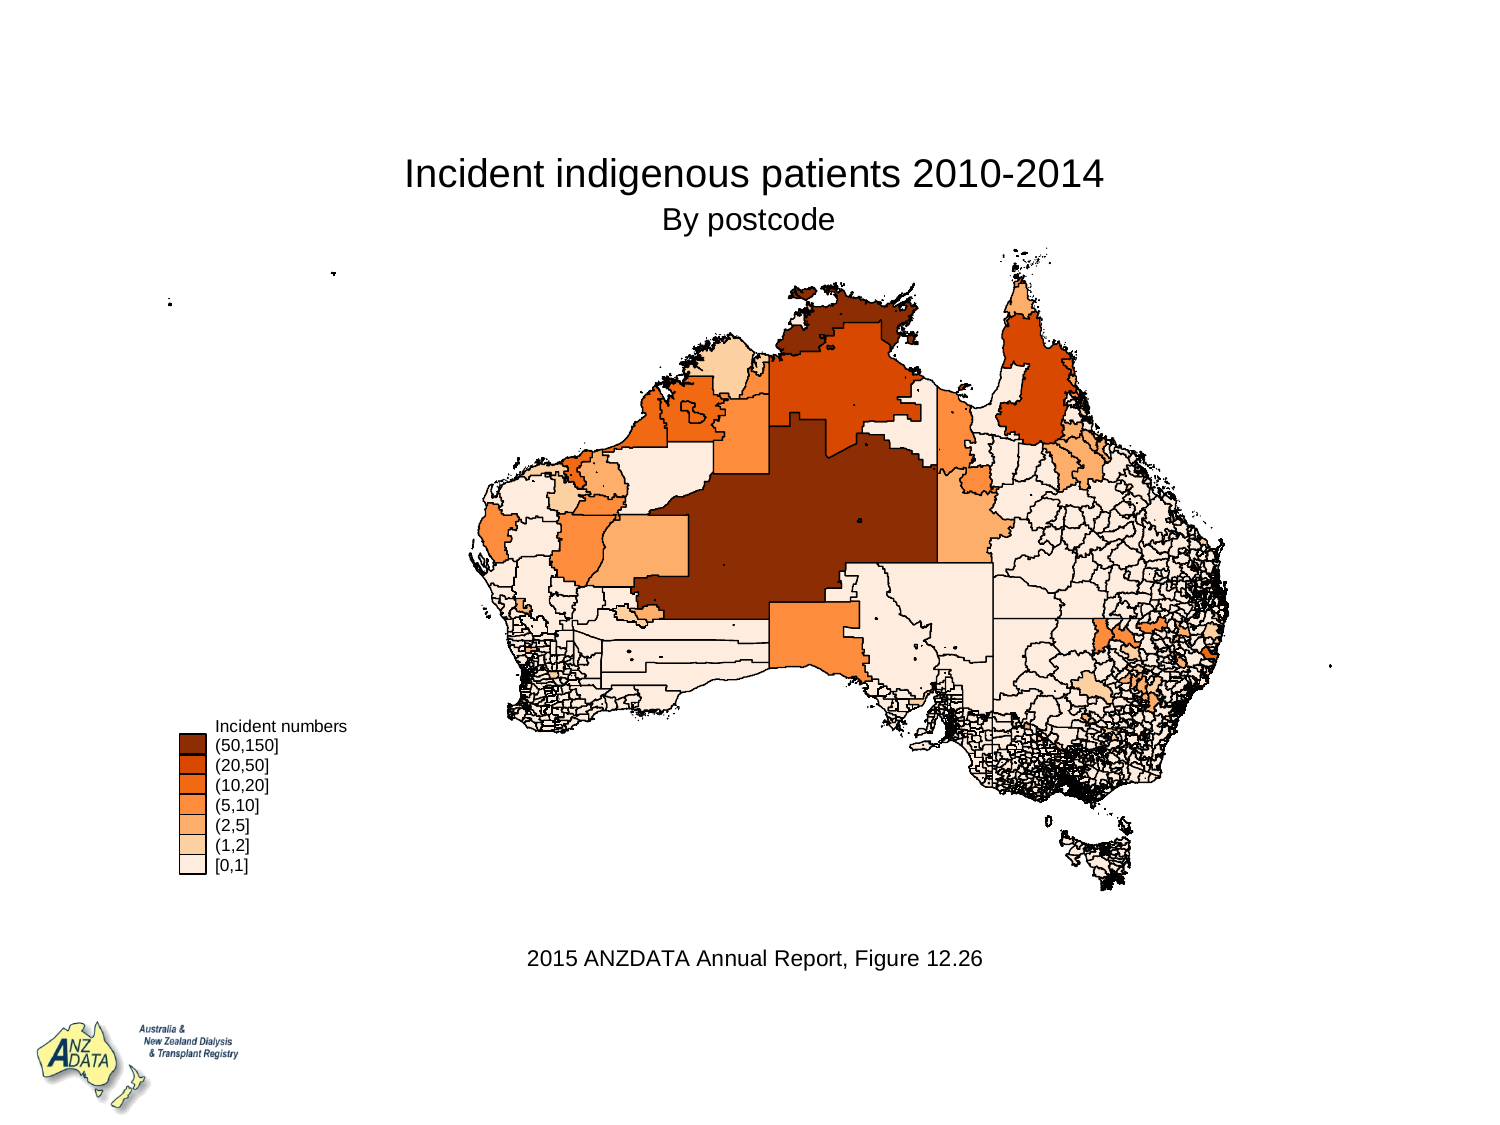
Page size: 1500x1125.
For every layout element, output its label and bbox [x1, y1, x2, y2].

picture [29, 1016, 243, 1118]
picture [2, 148, 1498, 977]
